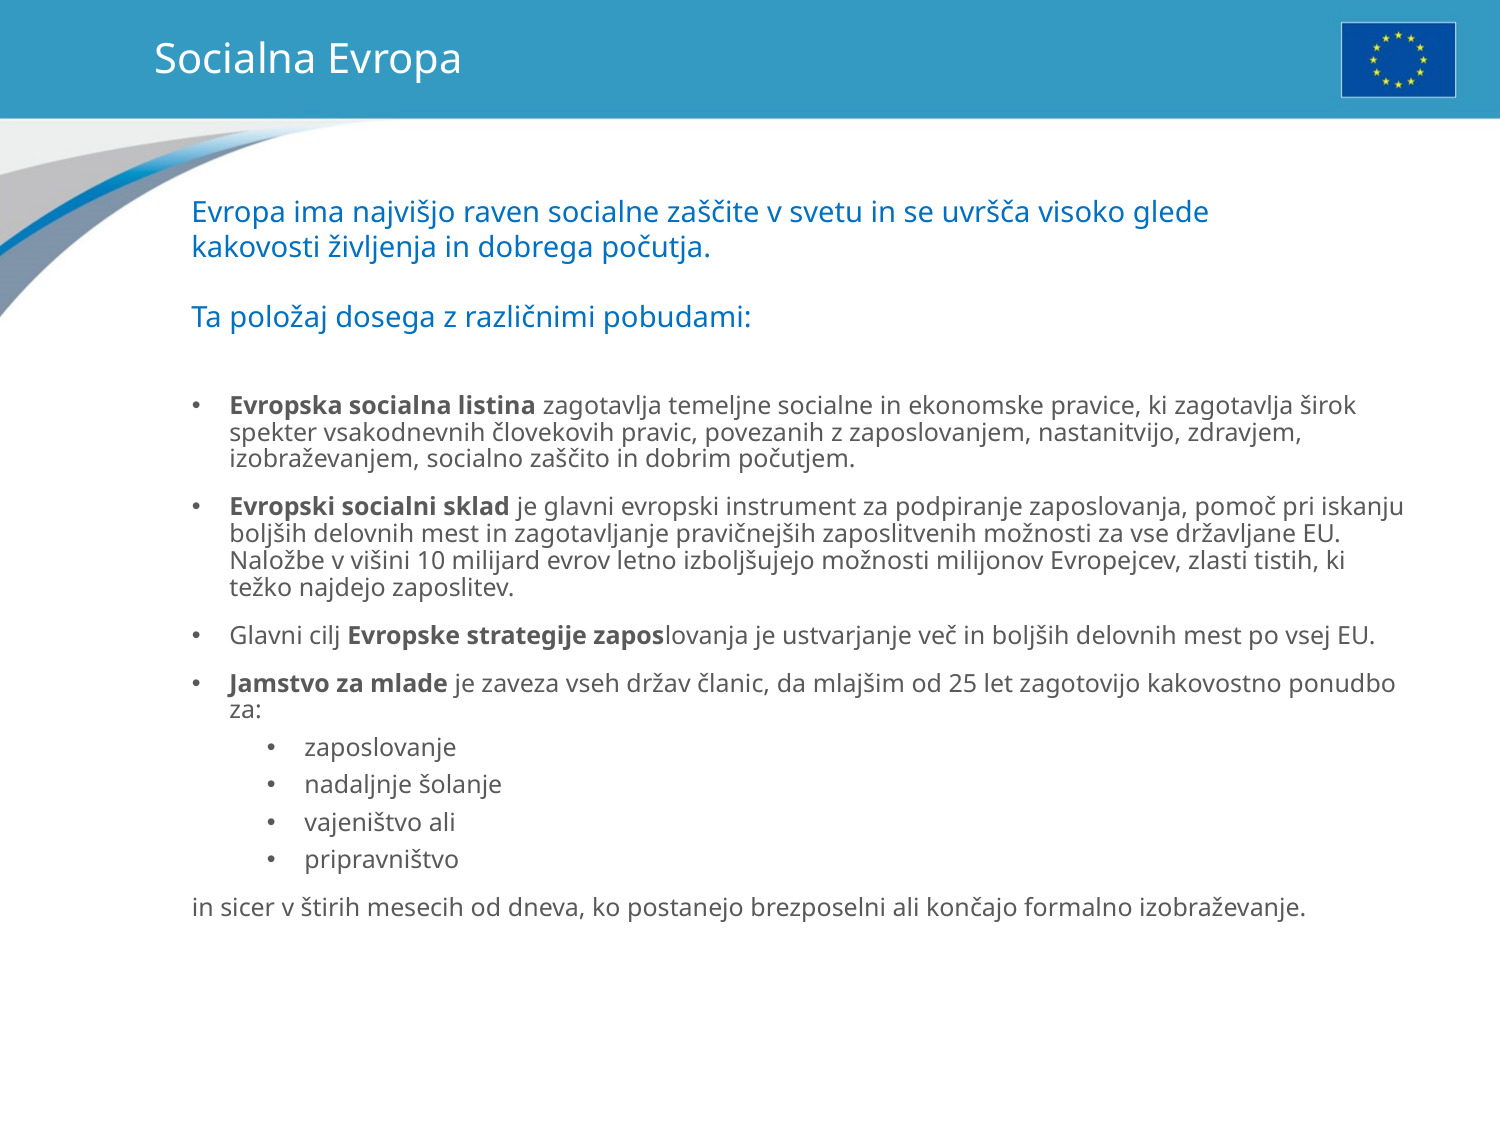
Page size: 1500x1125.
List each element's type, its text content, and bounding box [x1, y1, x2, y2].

text_box Evropa ima najvišjo raven socialne zaščite v svetu in se uvršča visoko glede kakovosti življenja in dobrega počutja. Ta položaj dosega z različnimi pobudami: [176, 186, 1358, 341]
picture [0, 0, 1500, 1125]
title Socialna Evropa [139, 0, 1397, 173]
list Evropska socialna listina zagotavlja temeljne socialne in ekonomske pravice, ki zagotavlja širok spekter vsakodnevnih človekovih pravic, povezanih z zaposlovanjem, nastanitvijo, zdravjem, izobraževanjem, socialno zaščito in dobrim počutjem. Evropski socialni sklad je glavni evropski instrument za podpiranje zaposlovanja, pomoč pri iskanju boljših delovnih mest in zagotavljanje pravičnejših zaposlitvenih možnosti za vse državljane EU. Naložbe v višini 10 milijard evrov letno izboljšujejo možnosti milijonov Evropejcev, zlasti tistih, ki težko najdejo zaposlitev. Glavni cilj Evropske strategije zaposlovanja je ustvarjanje več in boljših delovnih mest po vsej EU. Jamstvo za mlade je zaveza vseh držav članic, da mlajšim od 25 let zagotovijo kakovostno ponudbo za: zaposlovanje nadaljnje šolanje vajeništvo ali pripravništvo in sicer v štirih mesecih od dneva, ko postanejo brezposelni ali končajo formalno izobraževanje. [176, 385, 1422, 1067]
